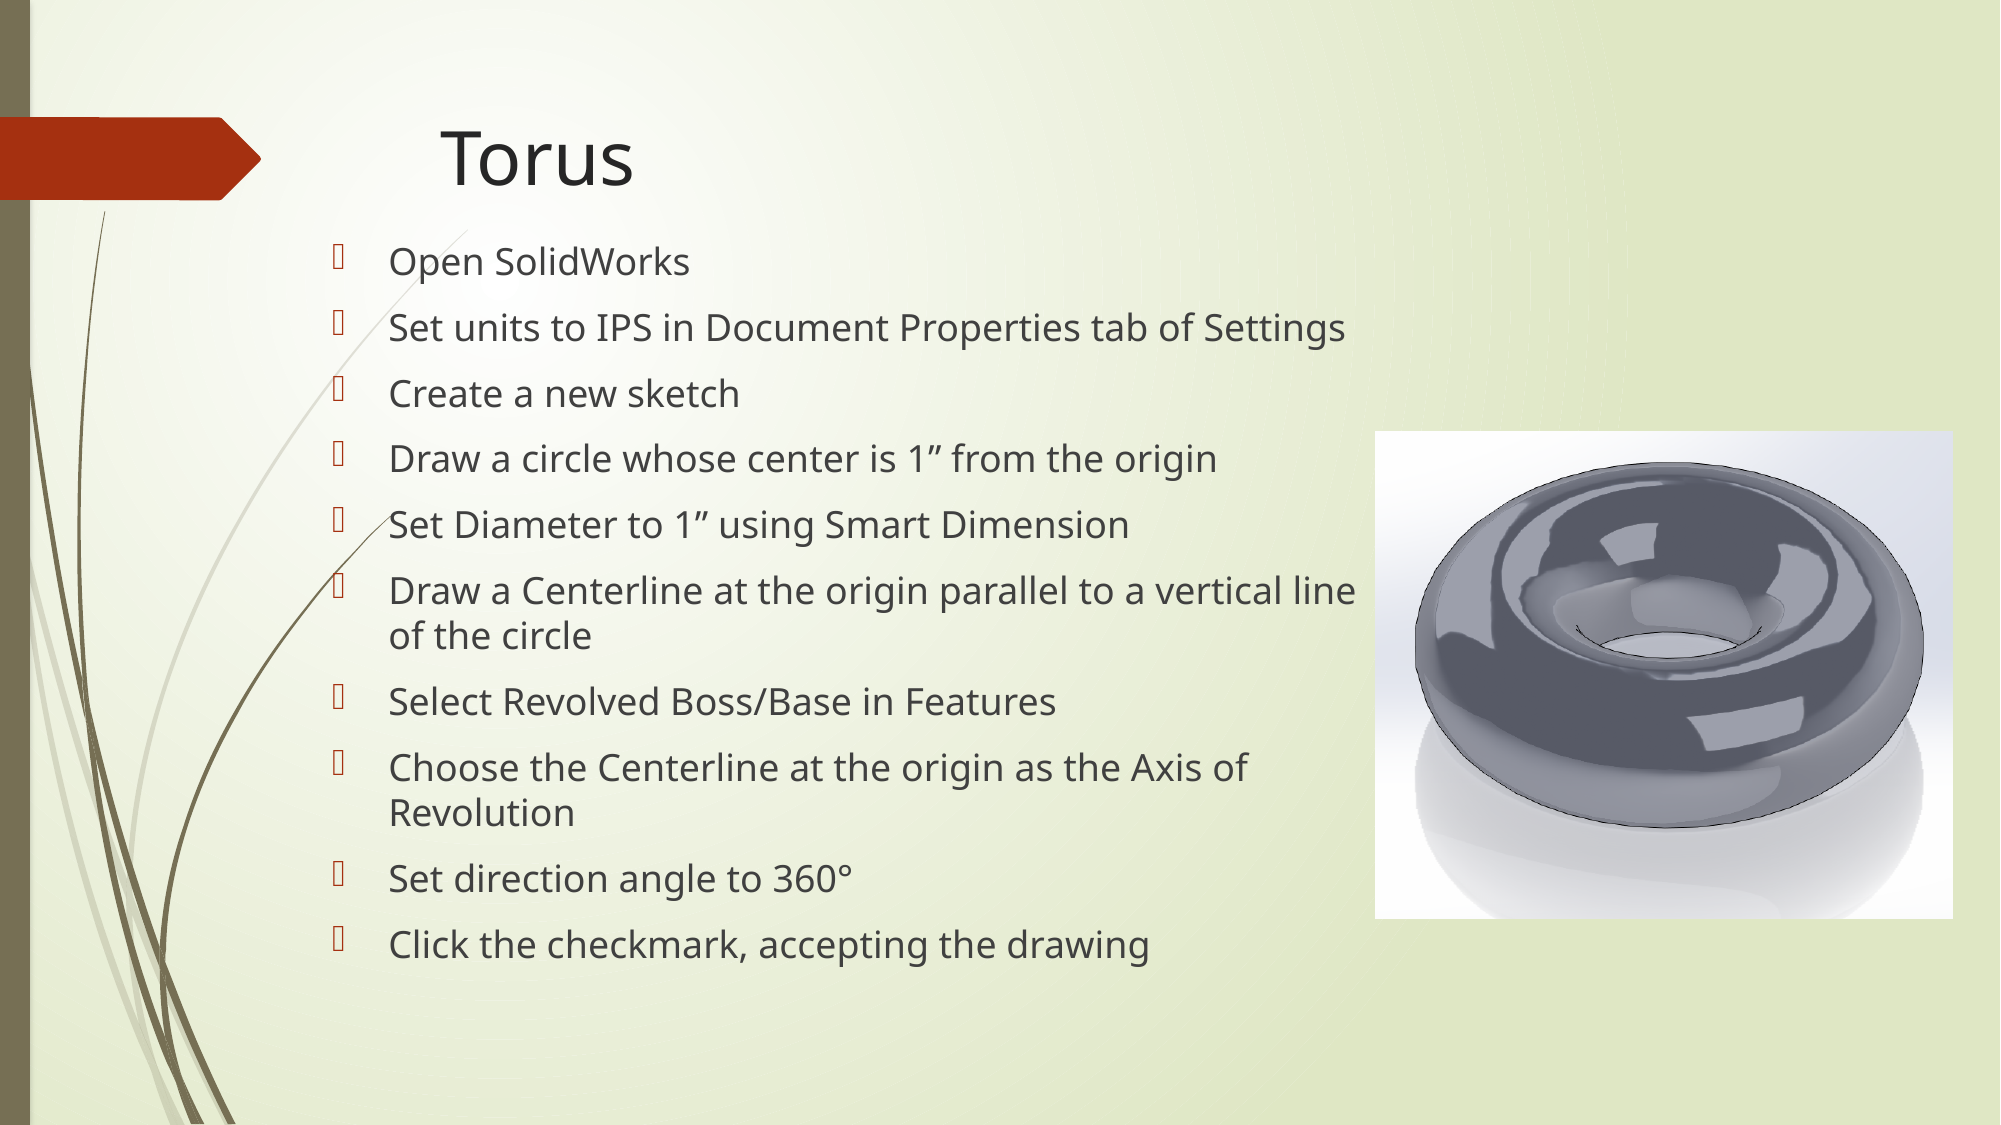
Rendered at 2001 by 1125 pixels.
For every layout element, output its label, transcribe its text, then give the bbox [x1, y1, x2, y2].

list Open SolidWorks Set units to IPS in Document Properties tab of Settings Create a new sketch Draw a circle whose center is 1” from the origin Set Diameter to 1” using Smart Dimension Draw a Centerline at the origin parallel to a vertical line of the circle Select Revolved Boss/Base in Features Choose the Centerline at the origin as the Axis of Revolution Set direction angle to 360° Click the checkmark, accepting the drawing [317, 230, 1376, 1074]
picture [1375, 431, 1953, 919]
title Torus [425, 102, 1888, 313]
